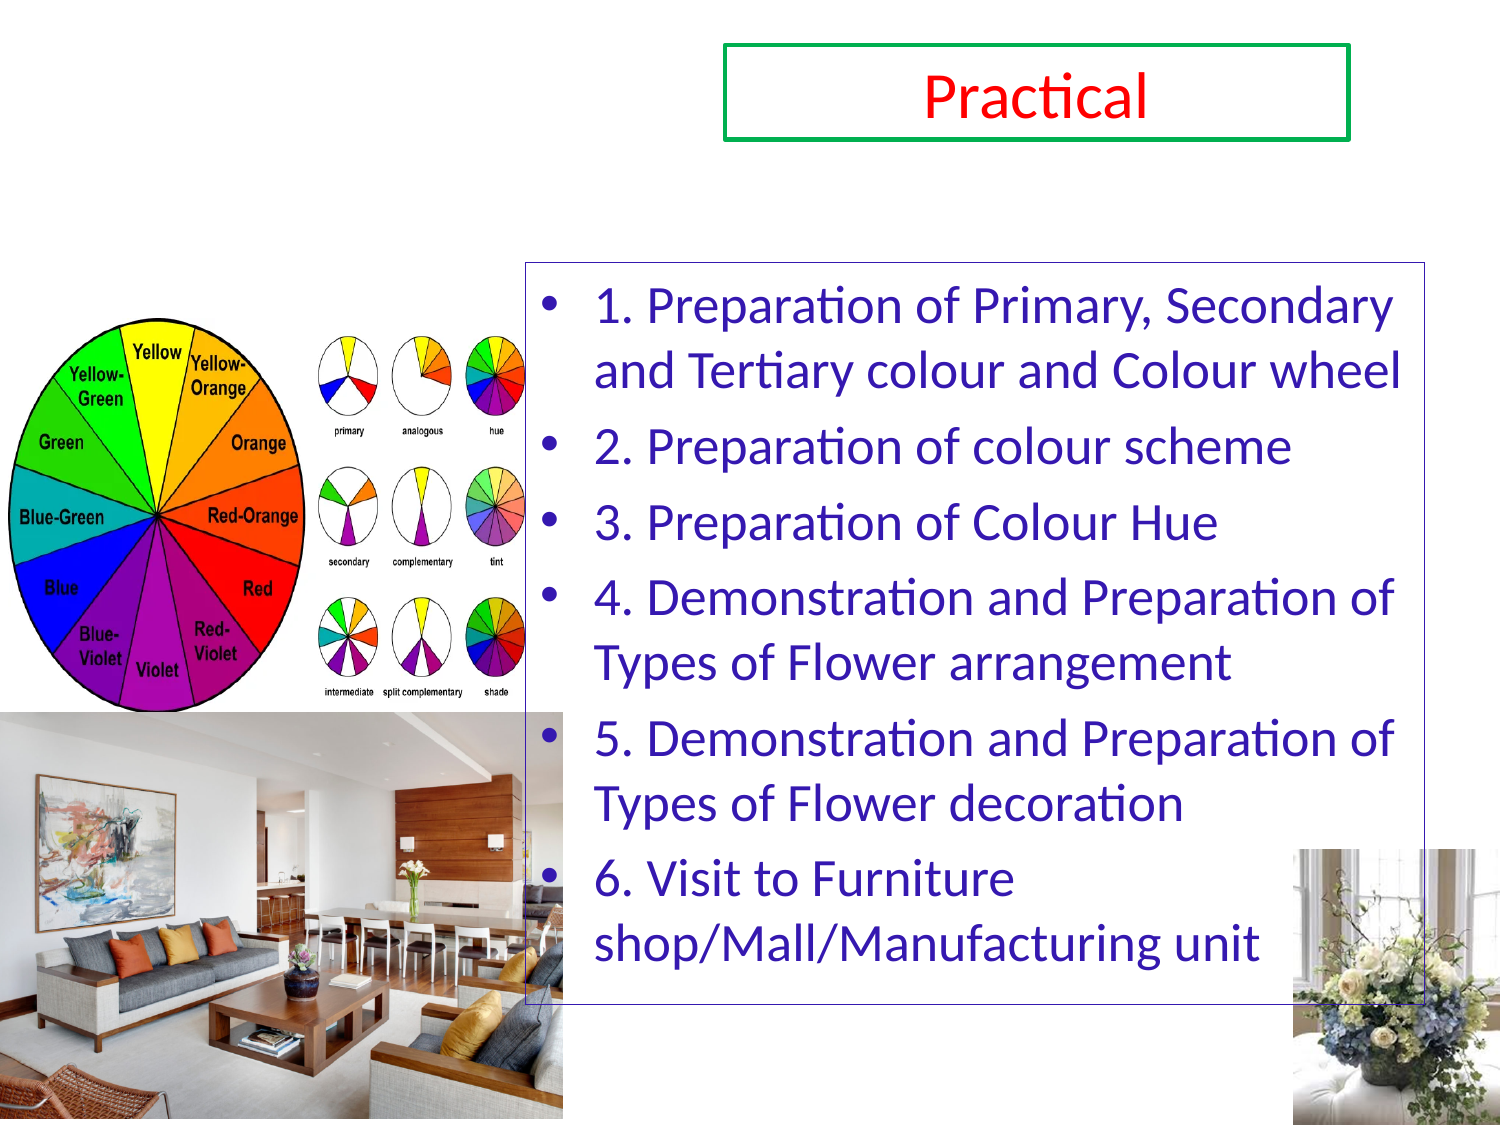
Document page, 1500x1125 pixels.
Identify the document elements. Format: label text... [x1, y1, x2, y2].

list 1. Preparation of Primary, Secondary and Tertiary colour and Colour wheel 2. Preparation of colour scheme 3. Preparation of Colour Hue 4. Demonstration and Preparation of Types of Flower arrangement 5. Demonstration and Preparation of Types of Flower decoration 6. Visit to Furniture shop/Mall/Manufacturing unit [525, 262, 1425, 1005]
picture [1293, 849, 1500, 1125]
title Practical [725, 45, 1349, 140]
picture [0, 318, 563, 1120]
